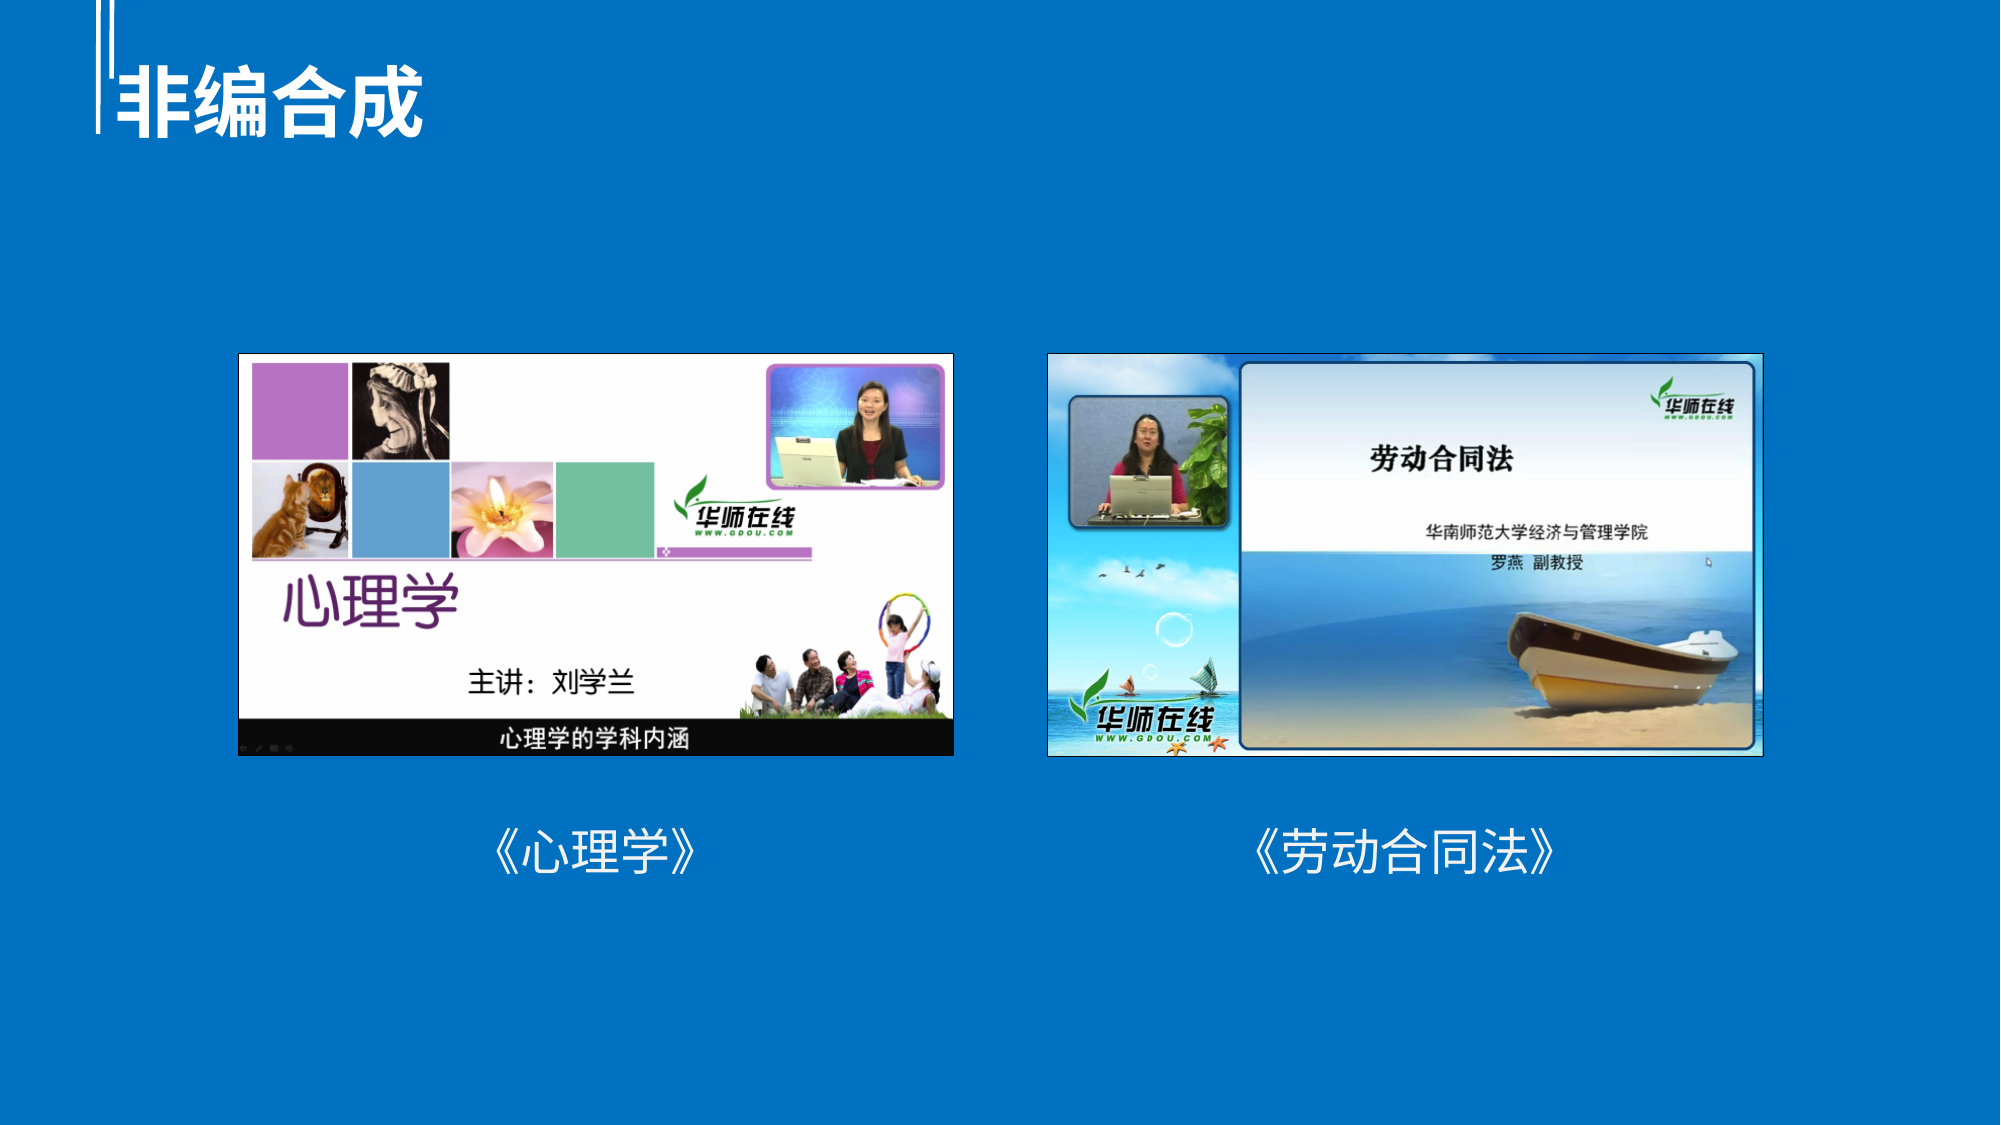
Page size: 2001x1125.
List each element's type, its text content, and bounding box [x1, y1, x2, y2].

title 非编合成 [99, 45, 1900, 157]
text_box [238, 353, 953, 892]
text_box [1046, 353, 1764, 892]
